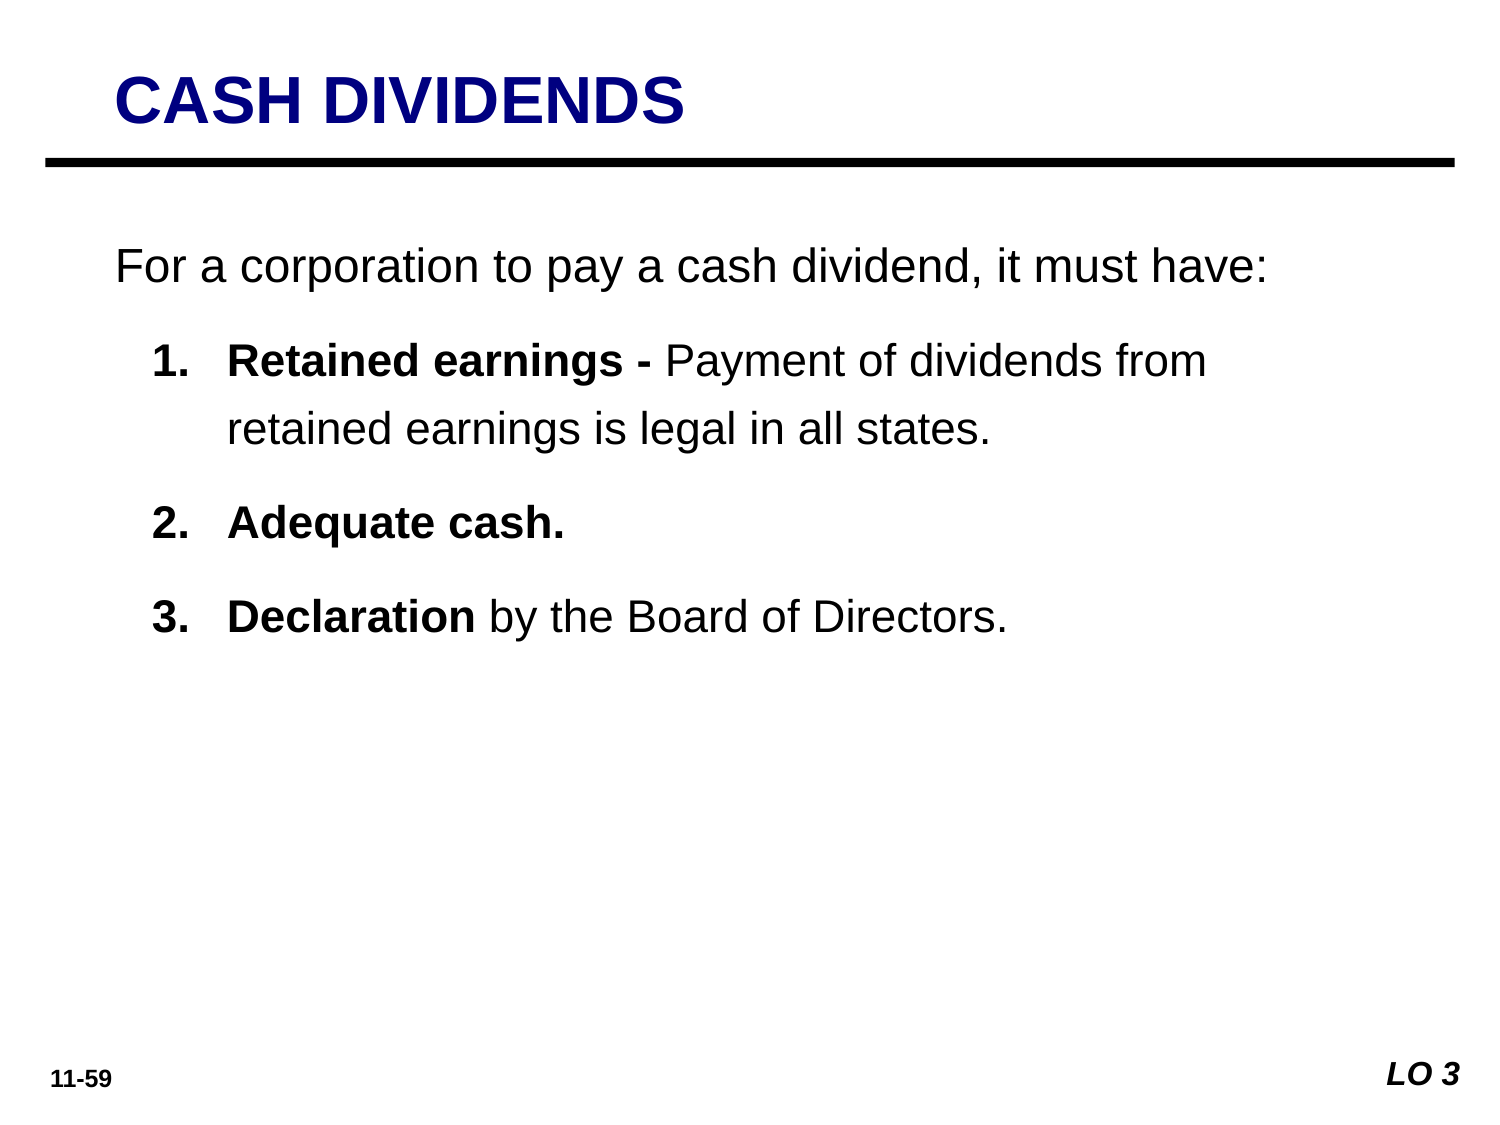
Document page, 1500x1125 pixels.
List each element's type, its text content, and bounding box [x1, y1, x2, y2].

text_box CASH DIVIDENDS [99, 50, 1438, 142]
list For a corporation to pay a cash dividend, it must have: Retained earnings - Payment of dividends from retained earnings is legal in all states. Adequate cash. Declaration by the Board of Directors. [99, 212, 1400, 663]
text_box LO 3 [1350, 1044, 1475, 1100]
